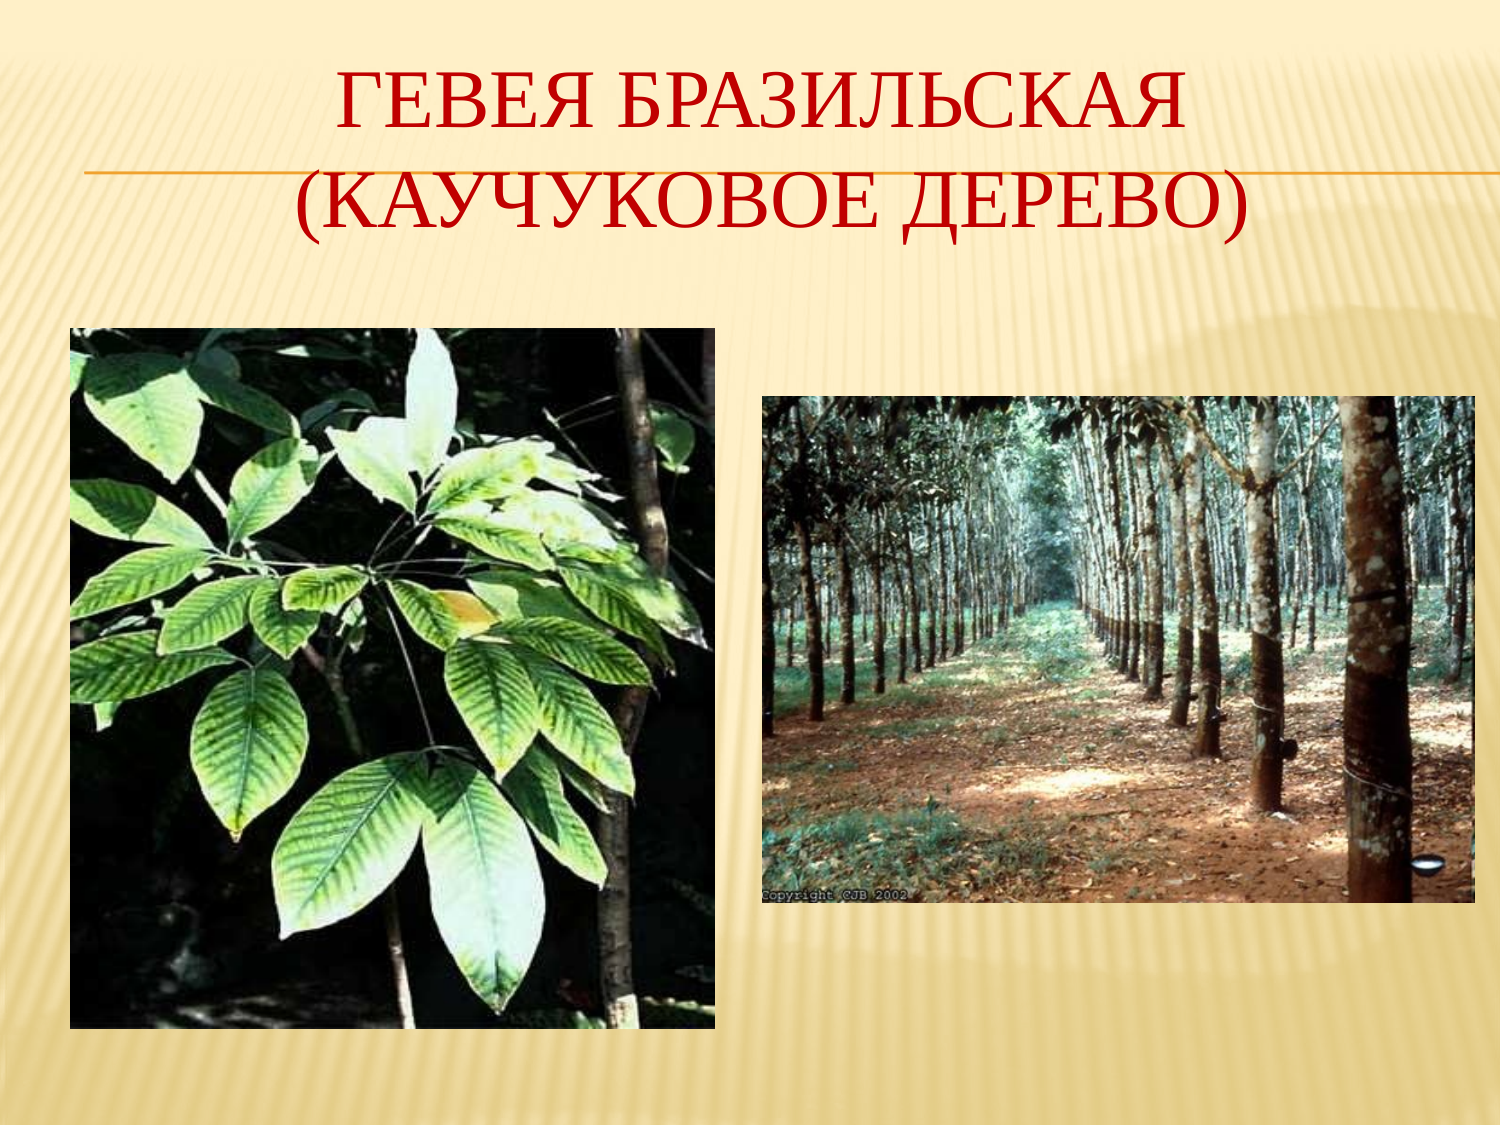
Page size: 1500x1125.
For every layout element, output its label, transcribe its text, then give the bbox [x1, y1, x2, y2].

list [69, 328, 716, 1030]
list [762, 396, 1476, 904]
title Гевея бразильская (каучуковое дерево) [49, 75, 1475, 213]
